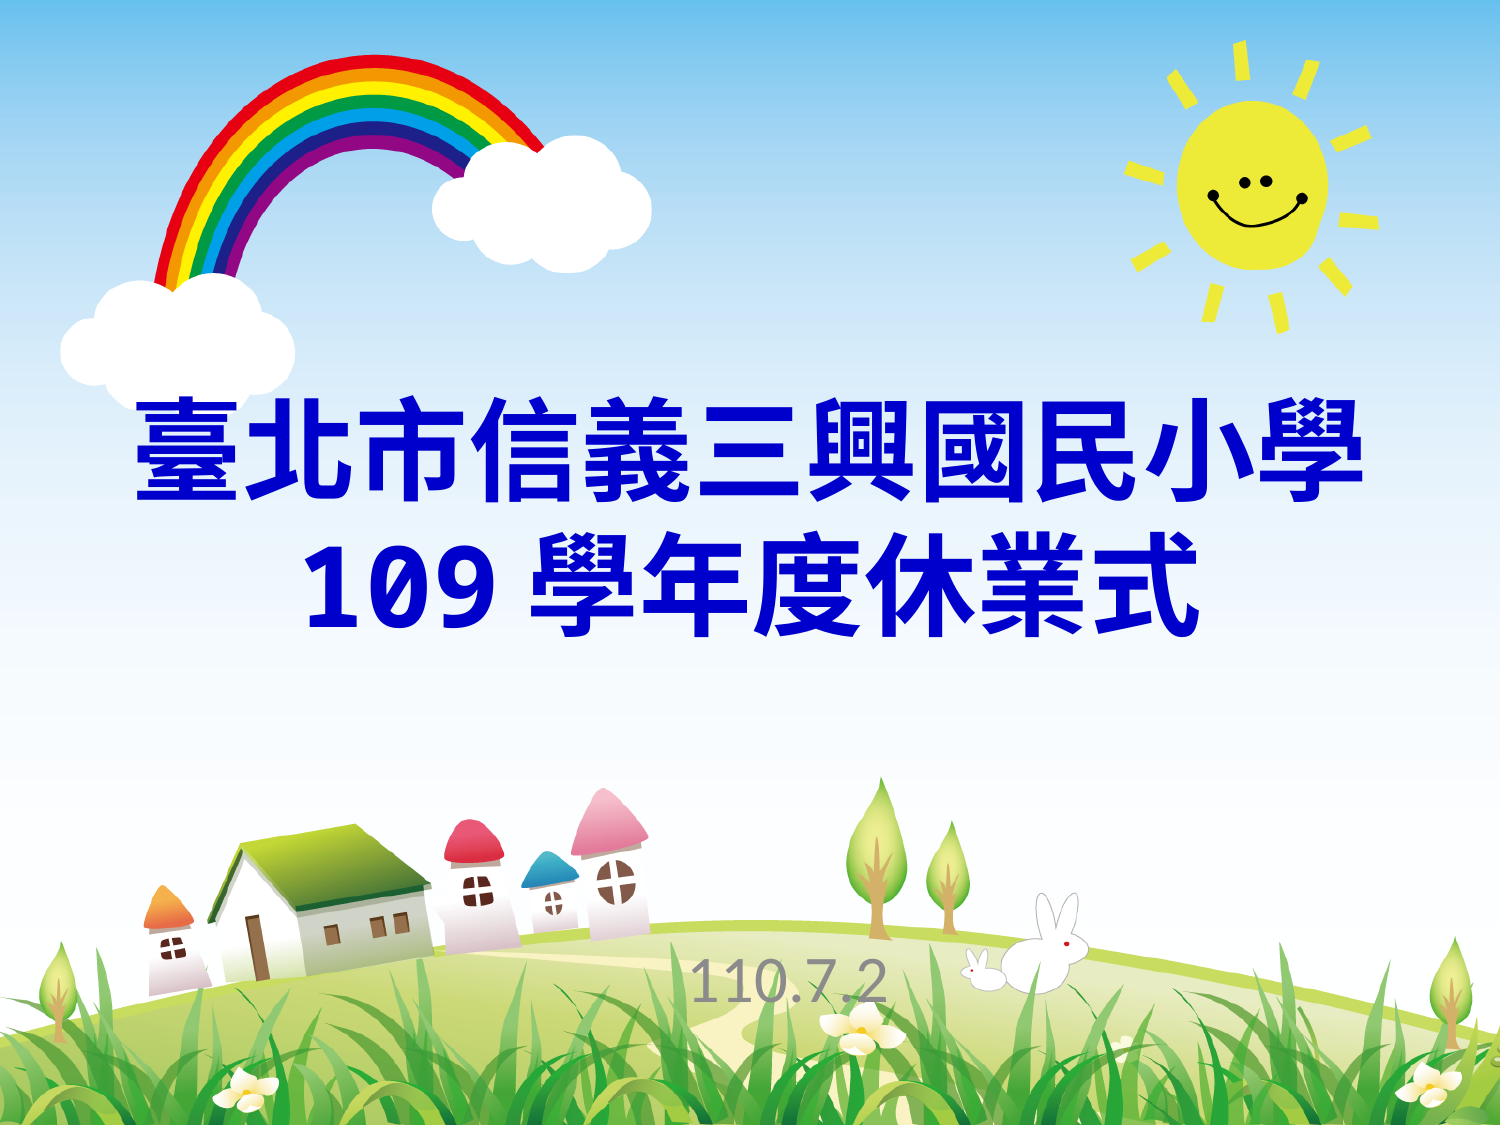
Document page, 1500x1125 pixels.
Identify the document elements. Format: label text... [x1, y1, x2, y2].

picture [0, 0, 1500, 1125]
subtitle 110.7.2 [442, 928, 1134, 1031]
title 臺北市信義三興國民小學 109學年度休業式 [112, 361, 1388, 669]
